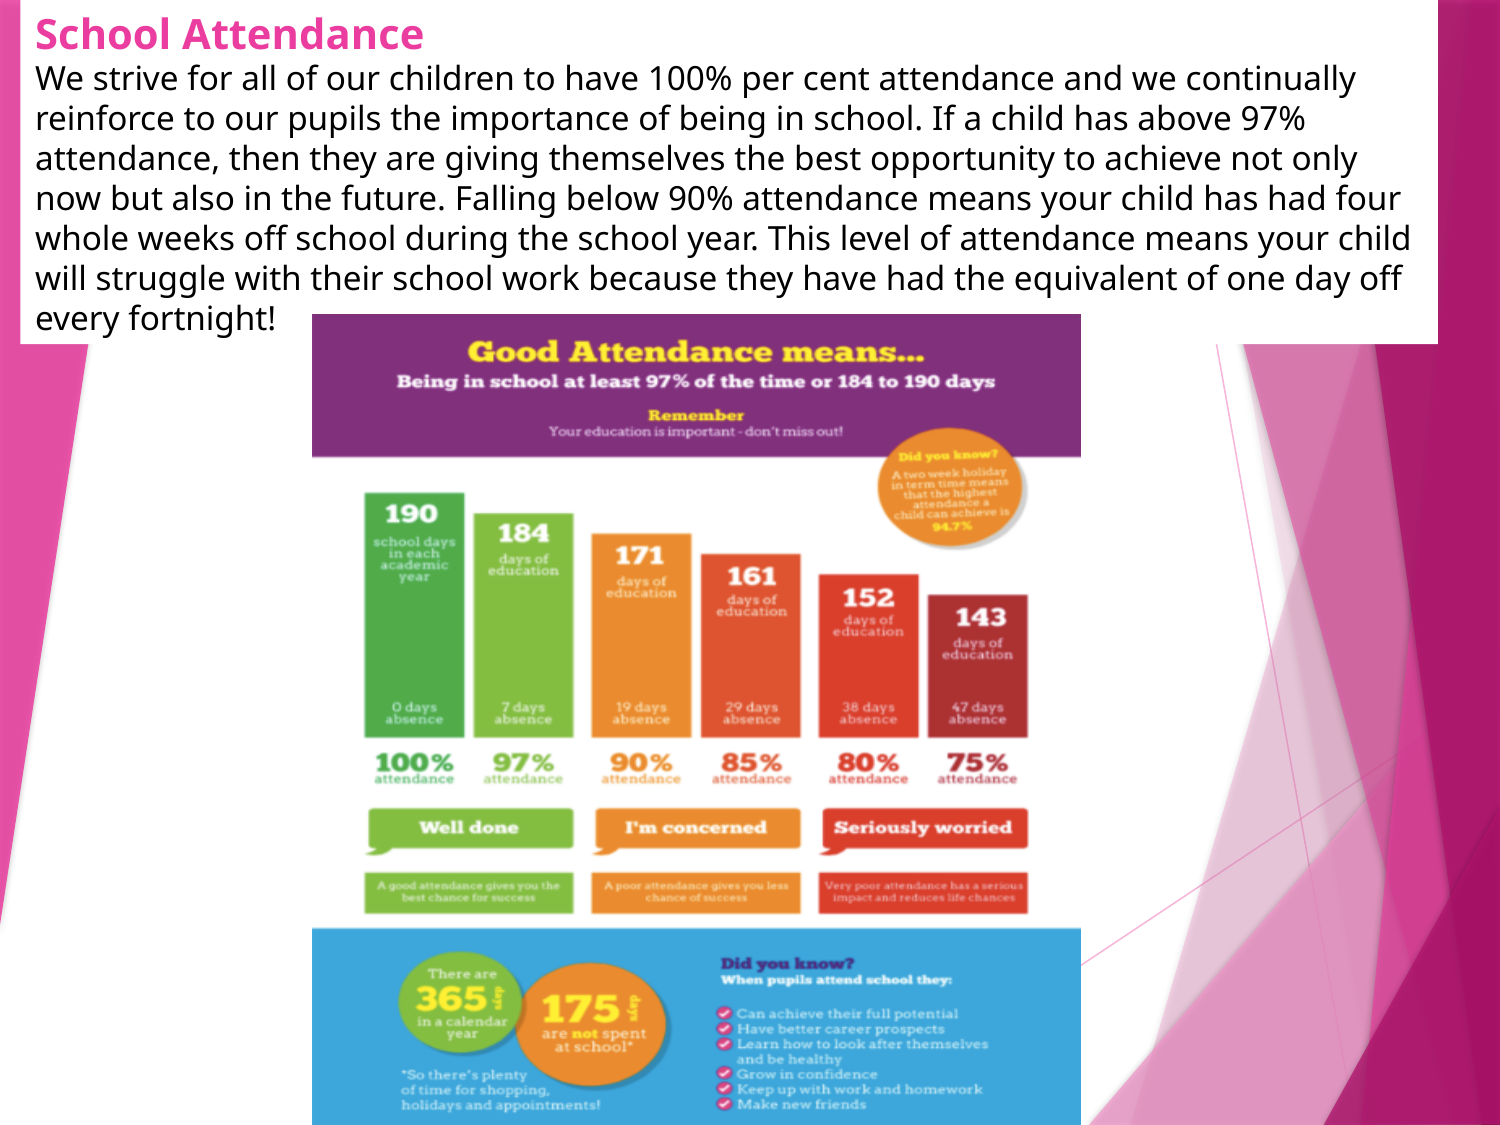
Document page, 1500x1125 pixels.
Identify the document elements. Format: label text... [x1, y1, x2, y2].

text_box [1088, 463, 1251, 524]
text_box School Attendance We strive for all of our children to have 100% per cent attendance and we continually reinforce to our pupils the importance of being in school. If a child has above 97% attendance, then they are giving themselves the best opportunity to achieve not only now but also in the future. Falling below 90% attendance means your child has had four whole weeks off school during the school year. This level of attendance means your child will struggle with their school work because they have had the equivalent of one day off every fortnight! [20, 0, 1438, 345]
picture [312, 313, 1082, 1125]
